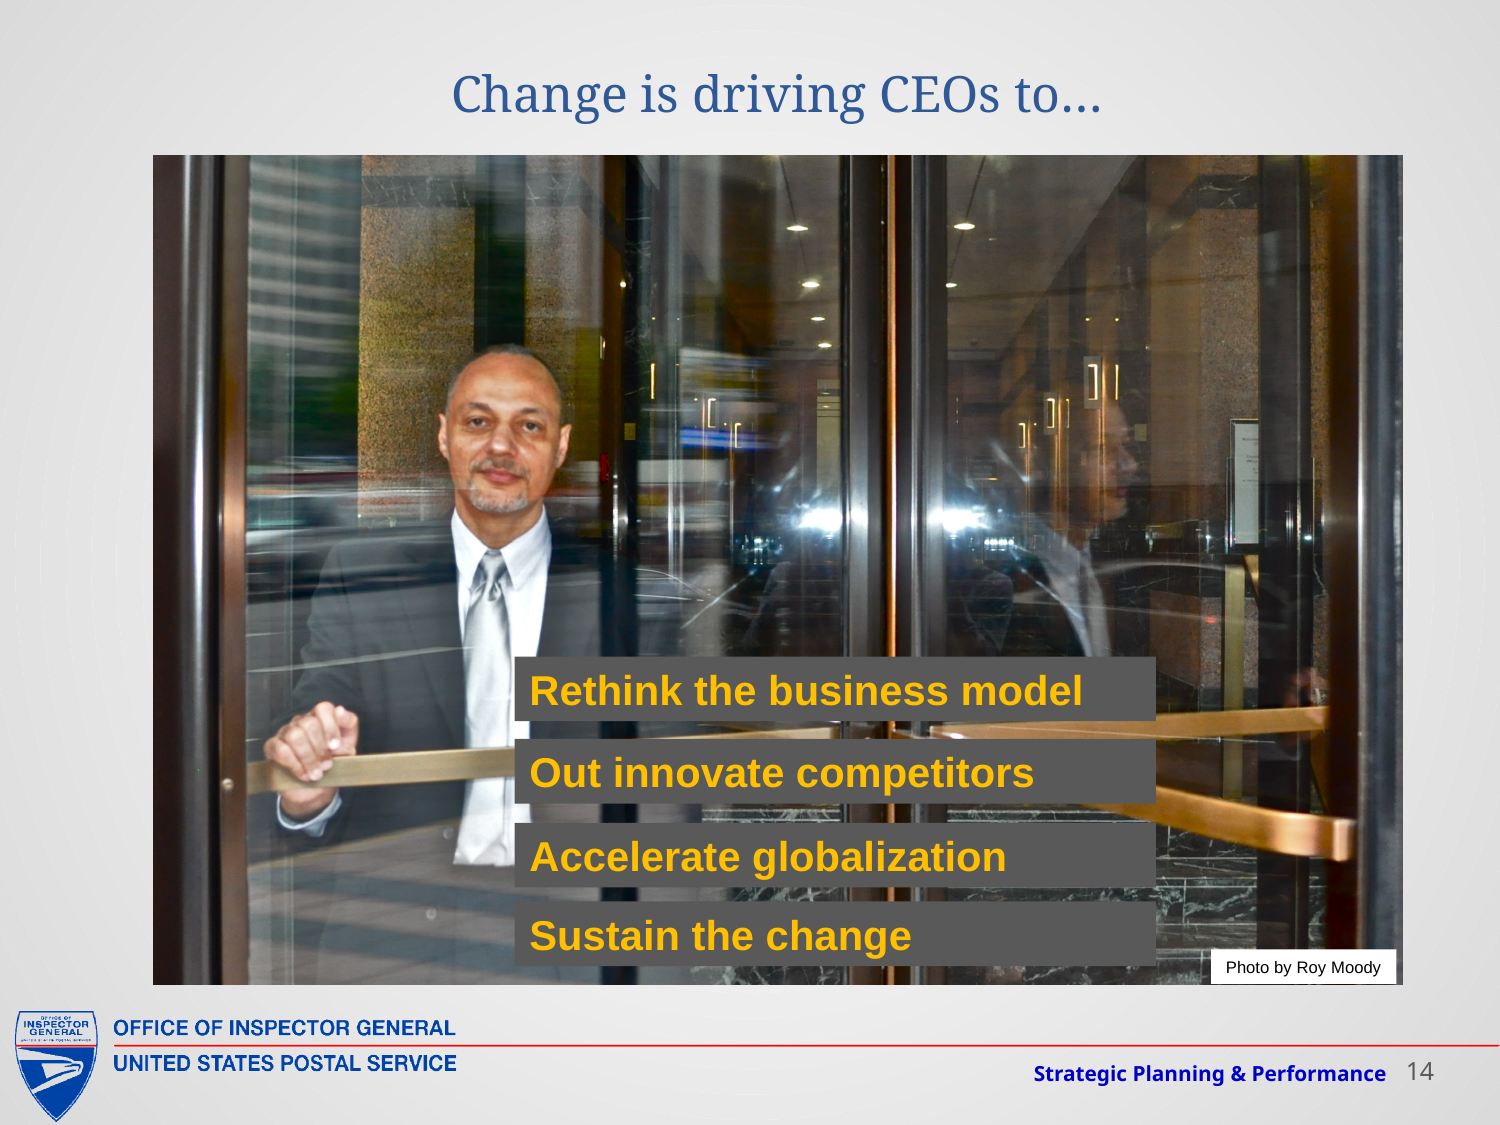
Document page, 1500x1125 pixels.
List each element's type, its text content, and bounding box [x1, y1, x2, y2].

slide_number 14 [1401, 1042, 1494, 1103]
picture [153, 155, 1403, 986]
picture [12, 1008, 1500, 1125]
footer Strategic Planning & Performance [934, 1042, 1401, 1103]
title Change is driving CEOs to… [153, 37, 1402, 149]
